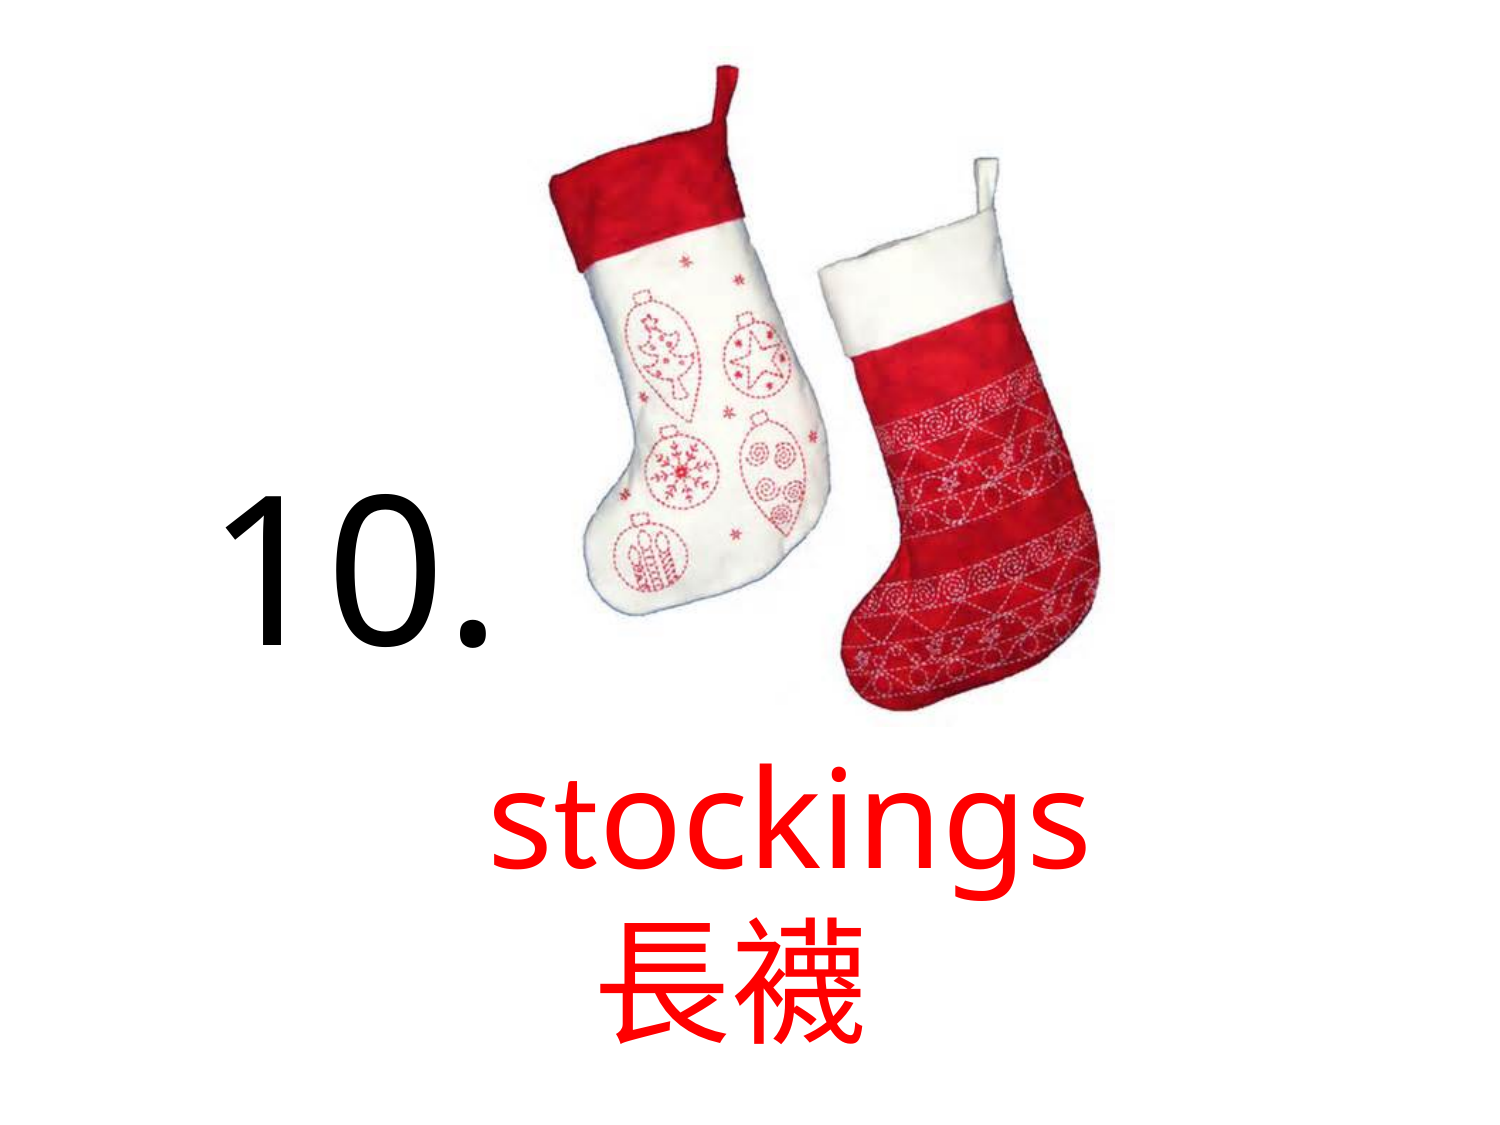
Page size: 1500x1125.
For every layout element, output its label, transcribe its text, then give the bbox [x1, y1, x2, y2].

picture [527, 46, 1116, 727]
title 10. [29, 0, 1447, 1125]
text_box stockings 長襪 [115, 723, 1500, 1069]
